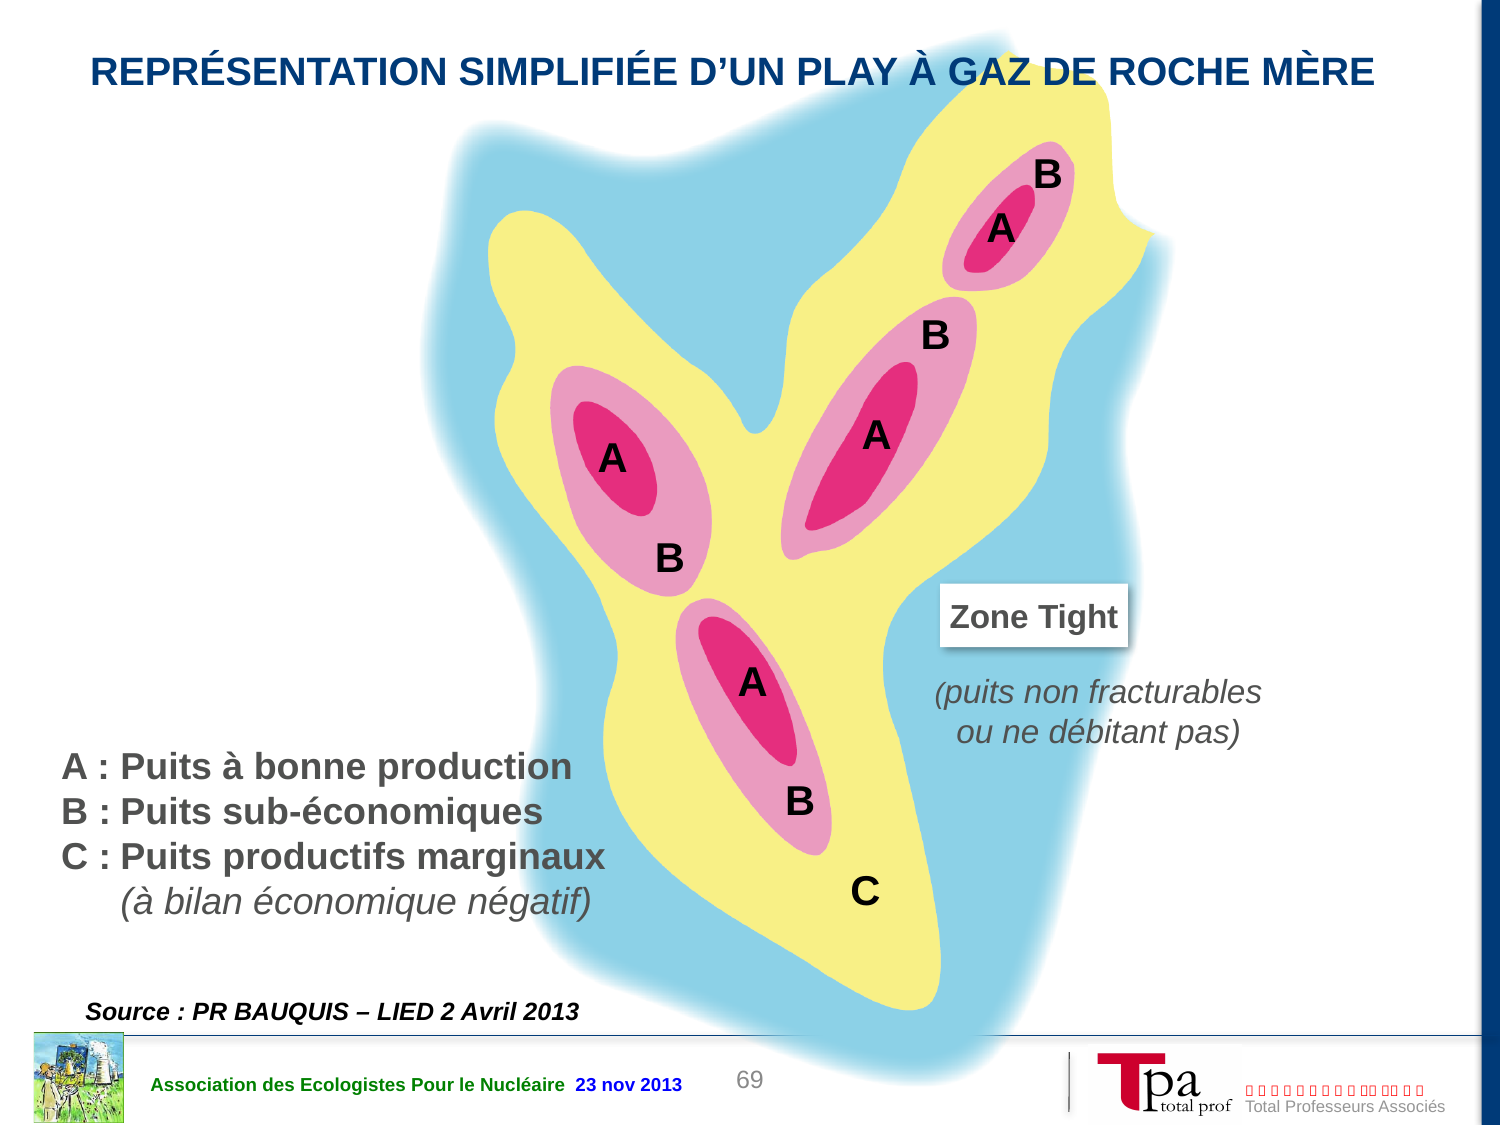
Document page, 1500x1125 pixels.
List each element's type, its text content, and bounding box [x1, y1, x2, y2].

text_box A : Puits à bonne production B : Puits sub-économiques C : Puits productifs marginaux (à bilan économique négatif) [46, 734, 414, 975]
title représentation simplifiée d’un play à gaz de roche mère [75, 0, 1424, 140]
picture [419, 26, 1242, 1125]
picture [33, 1032, 124, 1123]
text_box Source : PR BAUQUIS – LIED 2 Avril 2013 [70, 987, 414, 1033]
text_box (puits non fracturables ou ne débitant pas) [1180, 662, 1288, 758]
